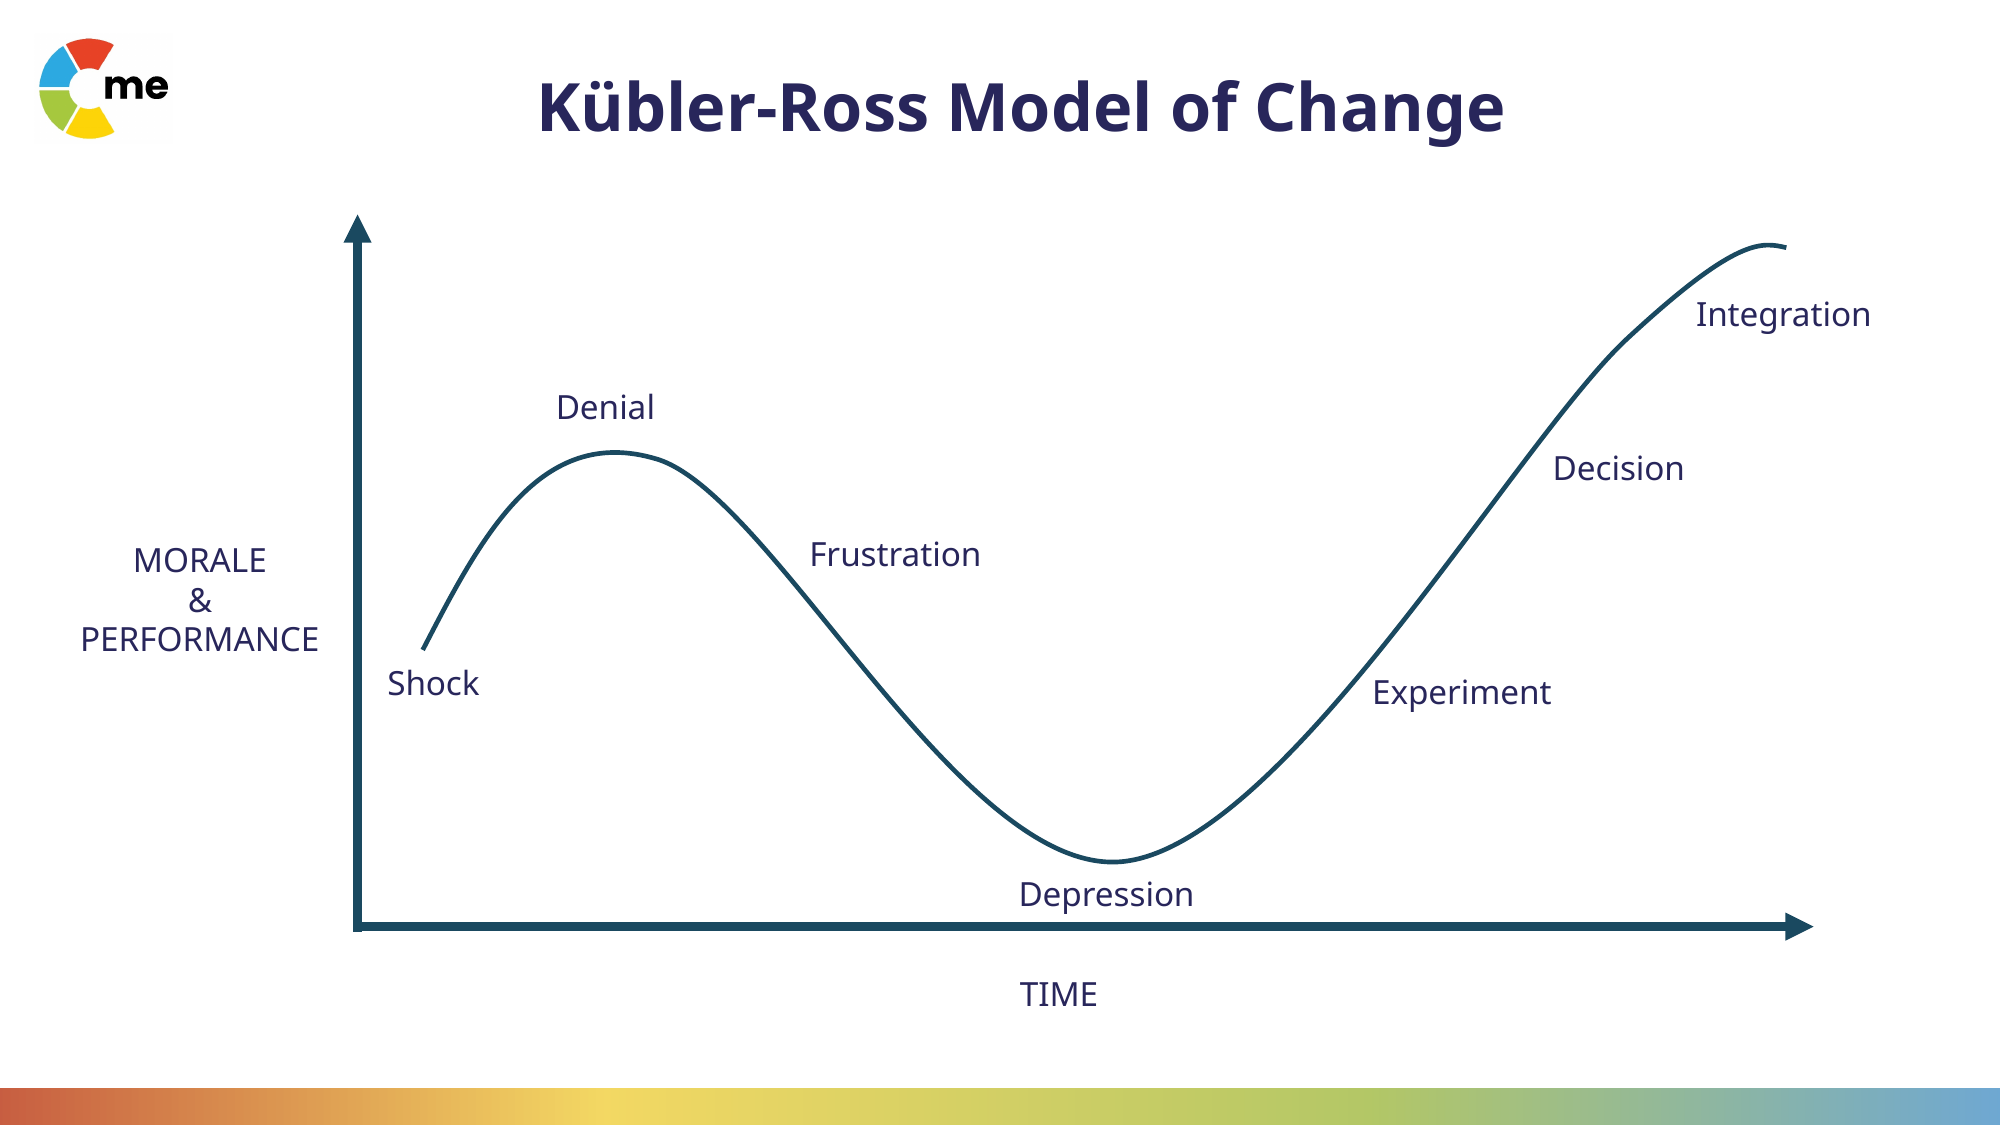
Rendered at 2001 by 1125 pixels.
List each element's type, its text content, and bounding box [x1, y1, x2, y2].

text_box MORALE & PERFORMANCE [0, 531, 349, 666]
text_box TIME [859, 965, 1259, 1021]
picture [0, 1088, 2000, 1125]
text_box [349, 245, 1894, 962]
text_box Kübler-Ross Model of Change [500, 60, 1543, 149]
picture [34, 33, 173, 144]
